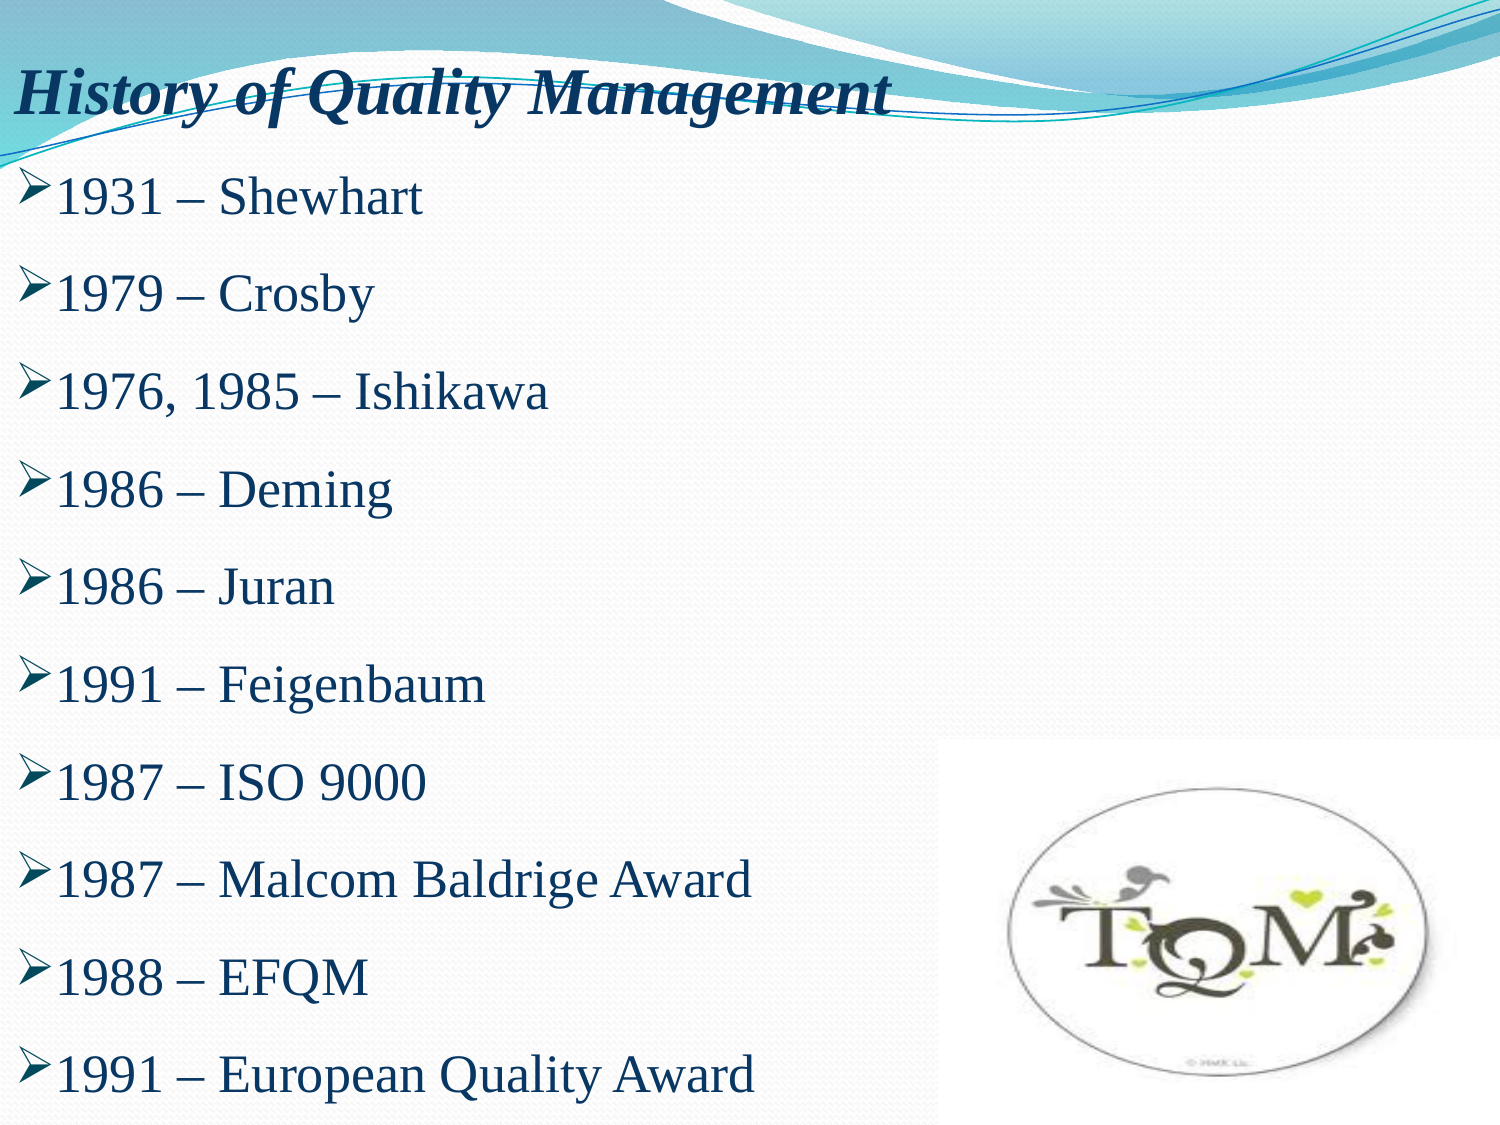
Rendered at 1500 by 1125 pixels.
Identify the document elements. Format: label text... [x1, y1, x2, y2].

picture [938, 739, 1500, 1125]
title The “soft” (or “philosophical”) and the “hard” (or “technical”) TQM elements [931, 740, 938, 1125]
list History of Quality Management 1931 – Shewhart 1979 – Crosby 1976, 1985 – Ishikawa 1986 – Deming 1986 – Juran 1991 – Feigenbaum 1987 – ISO 9000 1987 – Malcom Baldrige Award 1988 – EFQM 1991 – European Quality Award [0, 0, 1500, 1125]
